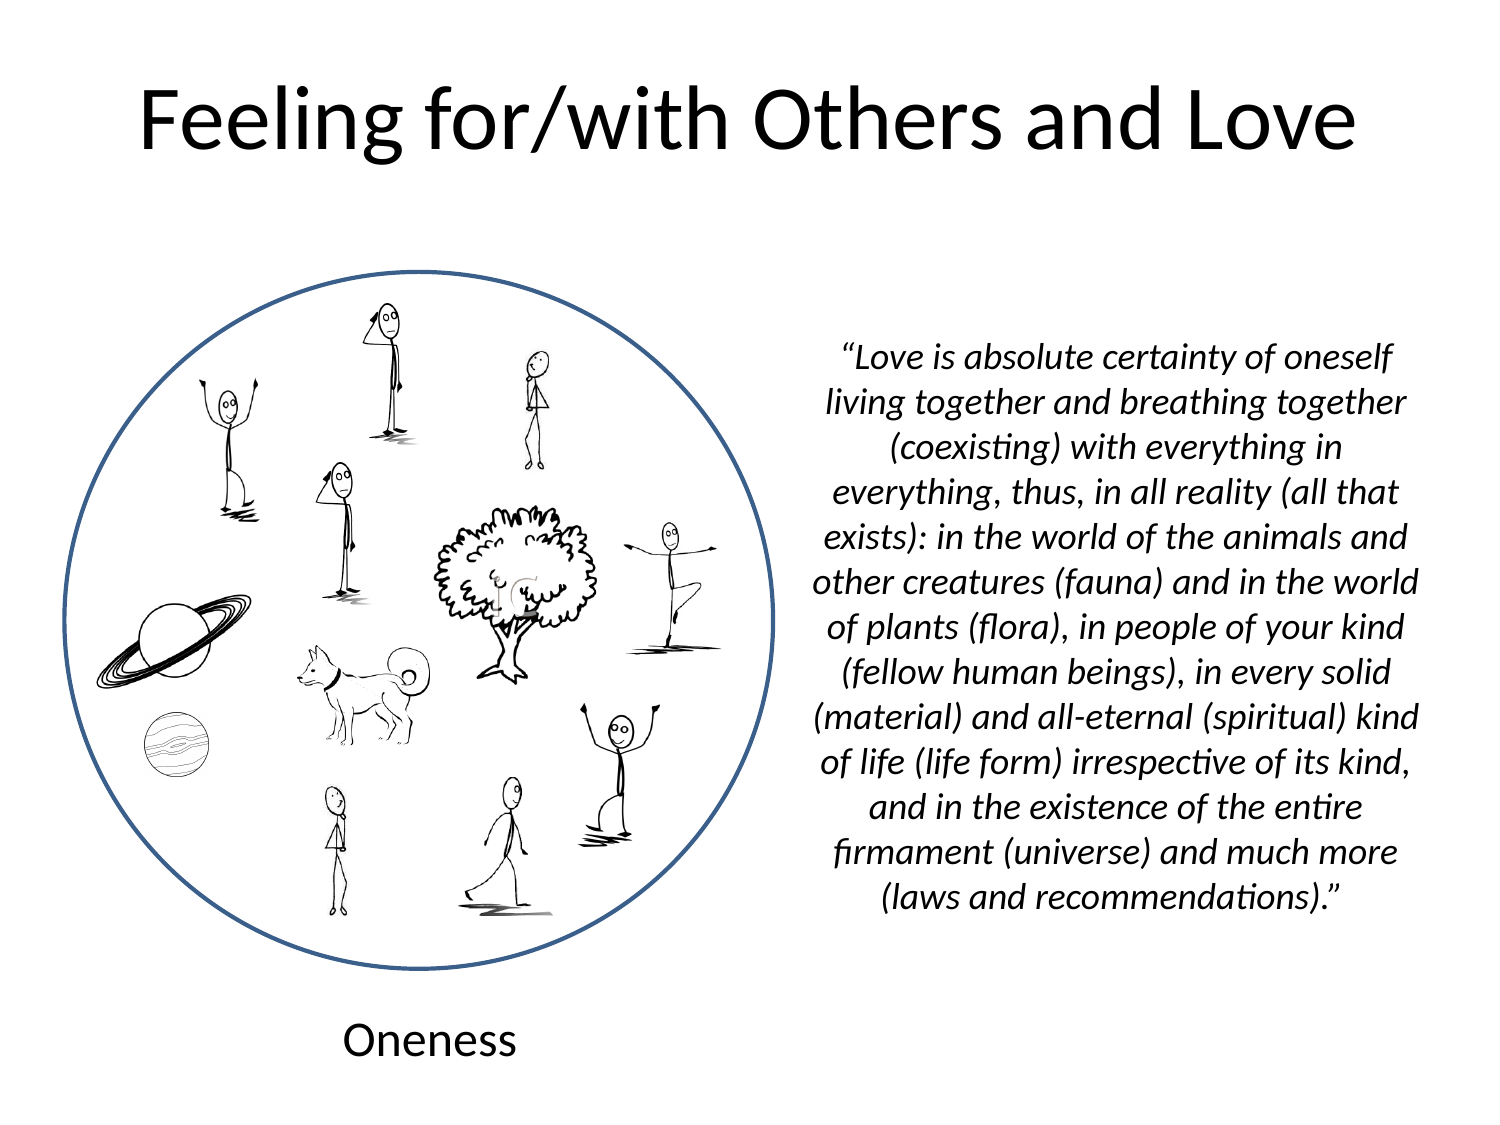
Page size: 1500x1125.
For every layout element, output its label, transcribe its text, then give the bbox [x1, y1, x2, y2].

picture [577, 703, 660, 847]
text_box [62, 269, 776, 971]
picture [198, 378, 260, 522]
picture [458, 777, 553, 916]
picture [267, 771, 408, 927]
picture [297, 505, 597, 746]
picture [458, 337, 614, 480]
list “Love is absolute certainty of oneself living together and breathing together (coexisting) with everything in everything, thus, in all reality (all that exists): in the world of the animals and other creatures (fauna) and in the world of plants (flora), in people of your kind (fellow human beings), in every solid (material) and all-eternal (spiritual) kind of life (life form) irrespective of its kind, and in the existence of the entire firmament (universe) and much more (laws and recommendations).” [785, 271, 1447, 988]
picture [355, 302, 427, 446]
picture [91, 590, 261, 692]
title Feeling for/with Others and Love [74, 19, 1425, 207]
picture [144, 712, 209, 777]
text_box Oneness [327, 999, 533, 1075]
picture [621, 519, 725, 658]
picture [308, 462, 380, 605]
